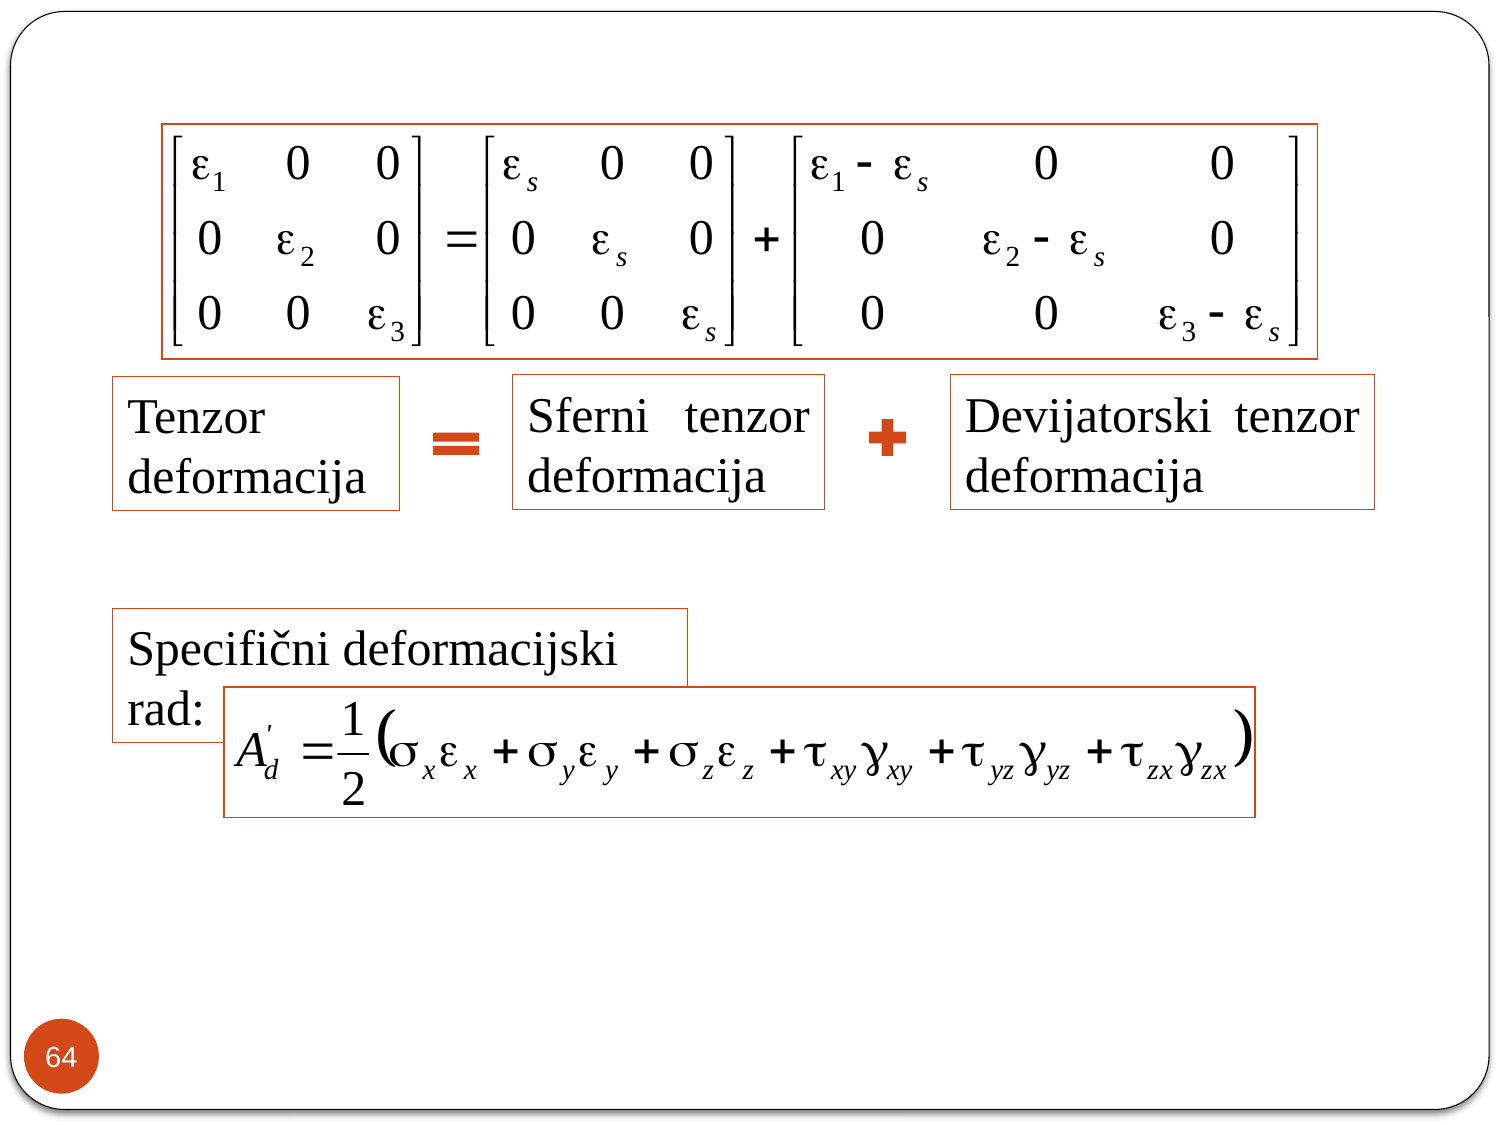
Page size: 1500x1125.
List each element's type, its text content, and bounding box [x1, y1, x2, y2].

text_box [432, 445, 480, 456]
text_box [432, 432, 480, 443]
text_box Tenzor deformacija [112, 376, 400, 511]
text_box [224, 687, 1255, 817]
slide_number 64 [23, 1018, 99, 1094]
text_box Devijatorski tenzor deformacija [950, 374, 1375, 510]
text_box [162, 124, 1317, 359]
text_box Specifični deformacijski rad: [112, 608, 688, 743]
text_box [868, 418, 907, 457]
text_box Sferni tenzor deformacija [512, 374, 825, 510]
